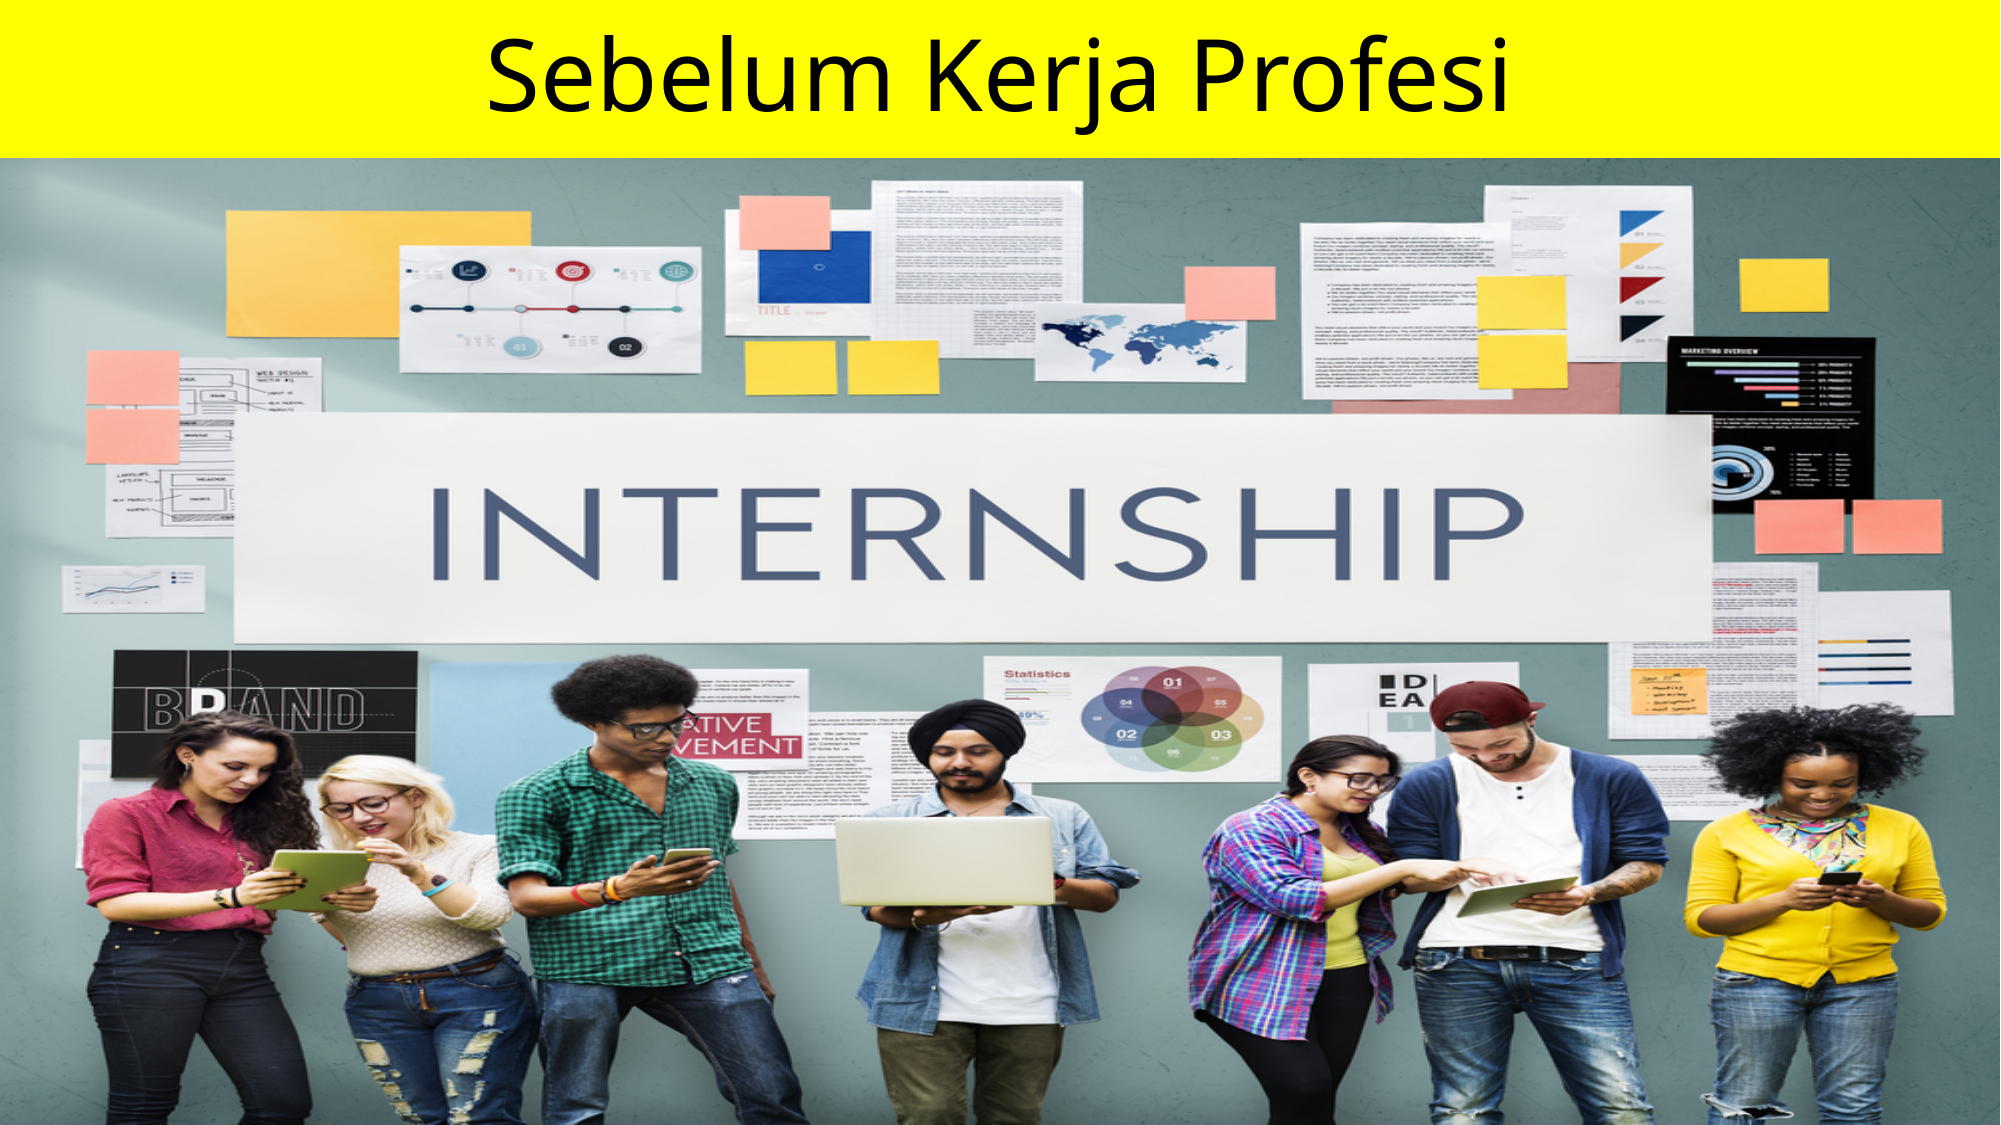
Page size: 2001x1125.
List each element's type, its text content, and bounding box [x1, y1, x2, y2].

title Sebelum Kerja Profesi [0, 0, 2000, 158]
picture [0, 158, 2000, 1125]
